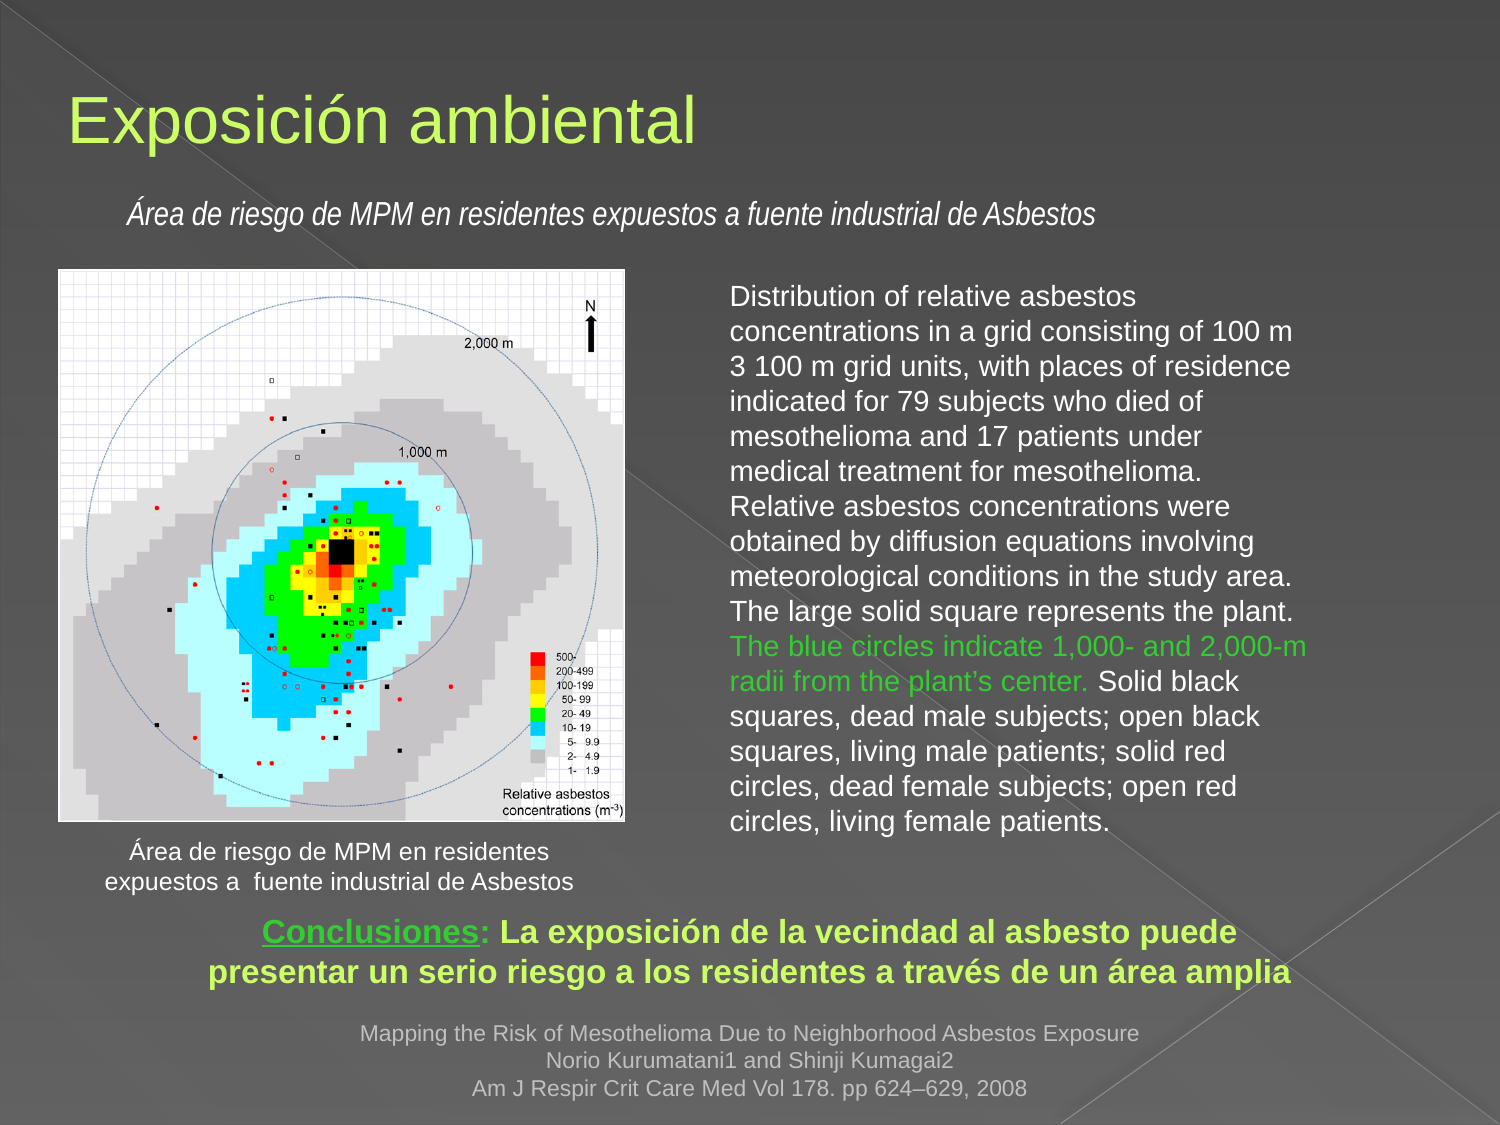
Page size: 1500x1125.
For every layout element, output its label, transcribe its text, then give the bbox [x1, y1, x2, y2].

text_box Área de riesgo de MPM en residentes expuestos a fuente industrial de Asbestos [112, 184, 1412, 240]
text_box Área de riesgo de MPM en residentes expuestos a fuente industrial de Asbestos [58, 827, 622, 903]
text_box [58, 269, 625, 823]
text_box Distribution of relative asbestos concentrations in a grid consisting of 100 m 3 100 m grid units, with places of residence indicated for 79 subjects who died of mesothelioma and 17 patients under medical treatment for mesothelioma. Relative asbestos concentrations were obtained by diffusion equations involving meteorological conditions in the study area. The large solid square represents the plant. The blue circles indicate 1,000- and 2,000-m radii from the plant’s center. Solid black squares, dead male subjects; open black squares, living male patients; solid red circles, dead female subjects; open red circles, living female patients. [714, 270, 1325, 845]
text_box Mapping the Risk of Mesothelioma Due to Neighborhood Asbestos Exposure Norio Kurumatani1 and Shinji Kumagai2 Am J Respir Crit Care Med Vol 178. pp 624–629, 2008 [0, 1010, 1500, 1109]
text_box Conclusiones: La exposición de la vecindad al asbesto puede presentar un serio riesgo a los residentes a través de un área amplia [175, 902, 1325, 998]
text_box Exposición ambiental [53, 19, 1404, 216]
